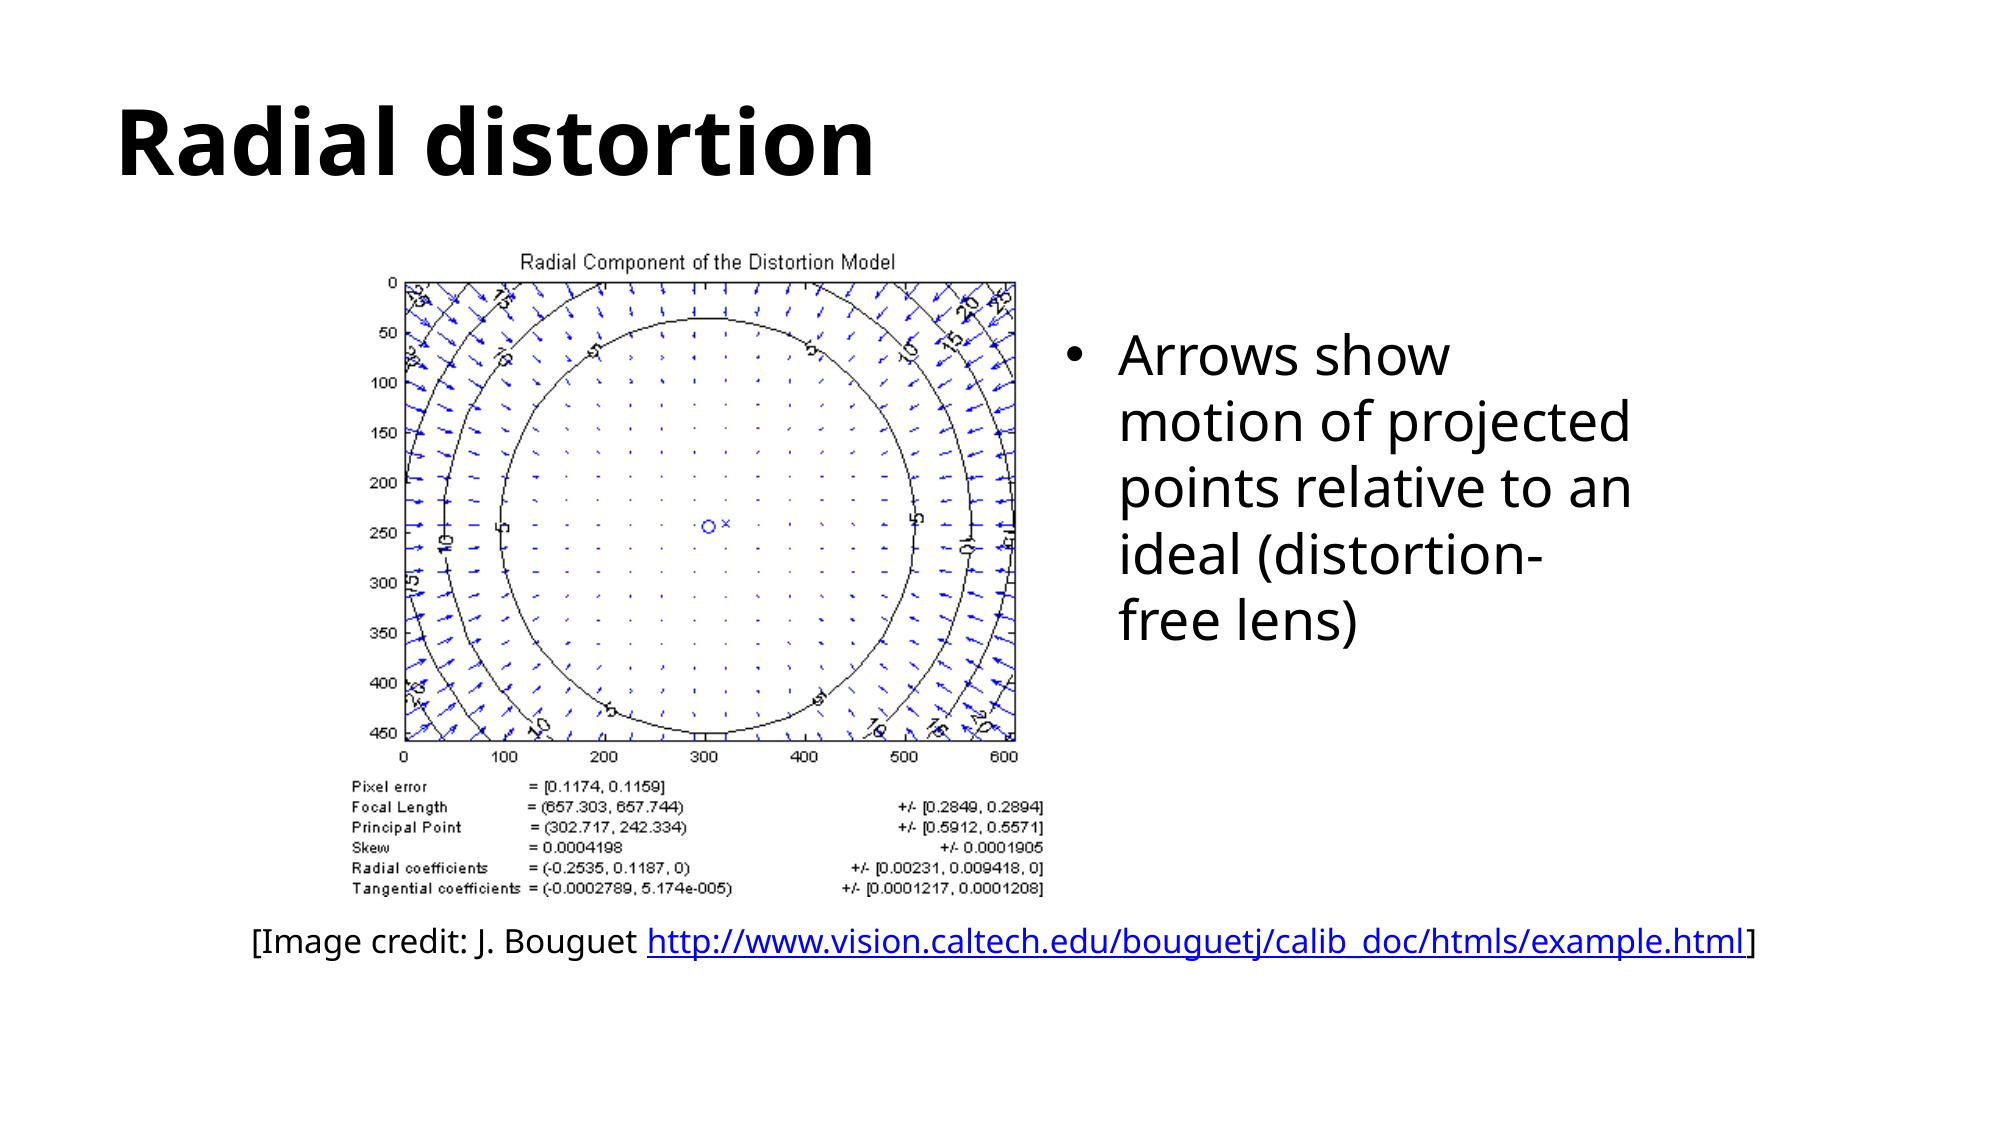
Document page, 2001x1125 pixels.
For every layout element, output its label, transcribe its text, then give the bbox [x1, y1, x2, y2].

text_box Arrows show motion of projected points relative to an ideal (distortion-free lens) [1088, 312, 1663, 713]
picture [299, 242, 1085, 897]
text_box [Image credit: J. Bouguet http://www.vision.caltech.edu/bouguetj/calib_doc/htmls/example.html] [236, 912, 1772, 973]
title Radial distortion [99, 45, 1900, 233]
